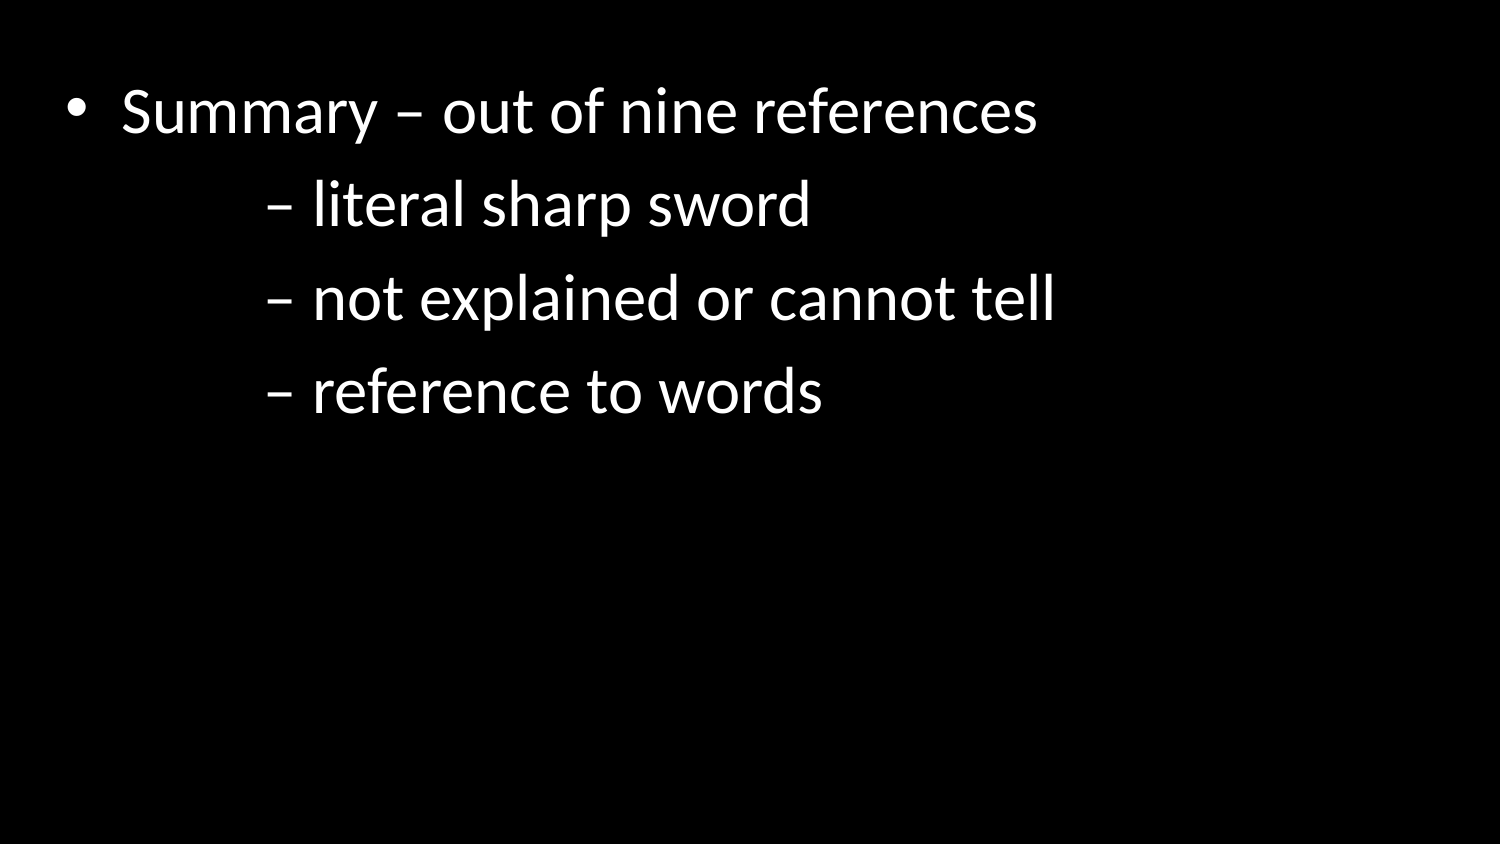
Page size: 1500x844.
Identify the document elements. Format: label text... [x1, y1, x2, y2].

list Summary – out of nine references 2 – literal sharp sword 2 – not explained or cannot tell 5 – reference to words [50, 59, 1438, 810]
